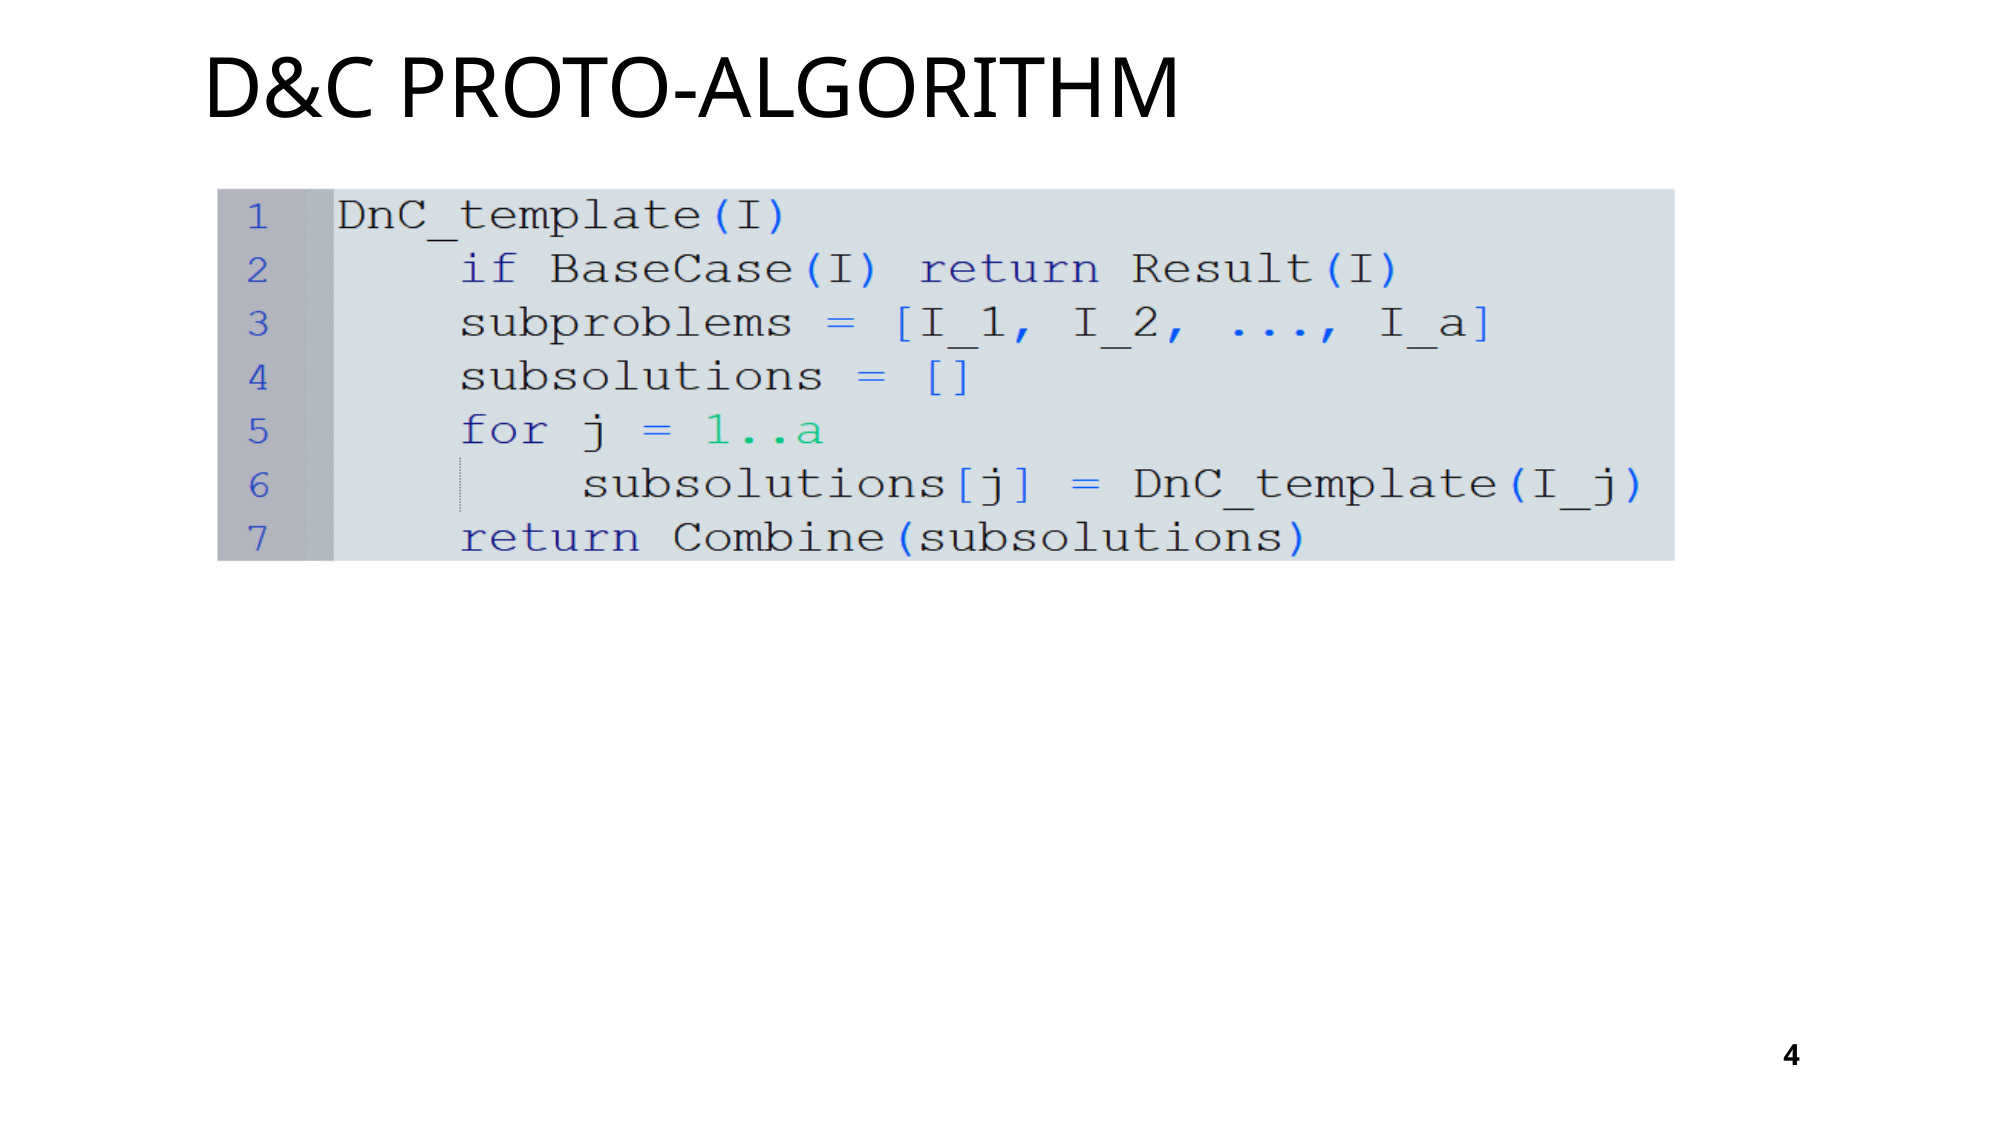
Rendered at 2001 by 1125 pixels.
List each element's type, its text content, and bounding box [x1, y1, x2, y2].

slide_number 4 [1724, 1026, 1816, 1087]
title D&C proto-algorithm [187, 0, 1813, 169]
picture [206, 179, 1696, 581]
